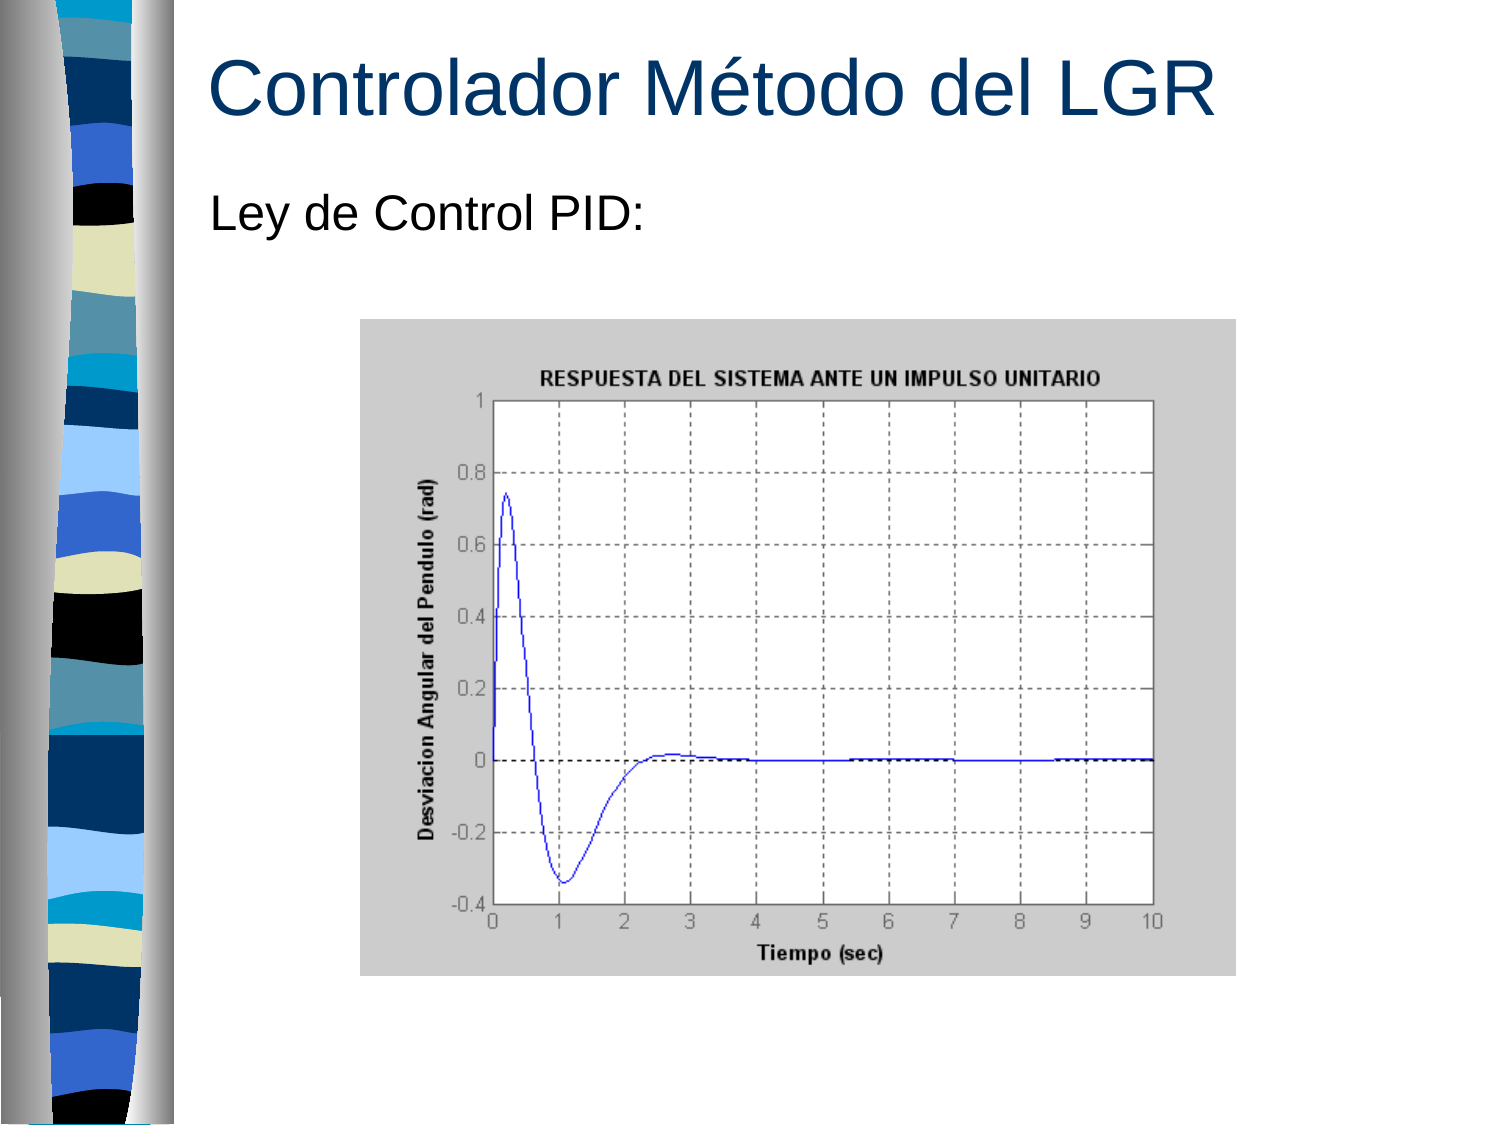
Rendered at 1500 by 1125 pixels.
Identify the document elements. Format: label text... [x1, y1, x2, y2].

text_box Ley de Control PID: [192, 171, 818, 268]
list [359, 319, 1236, 977]
text_box Controlador Método del LGR [192, 31, 1468, 138]
